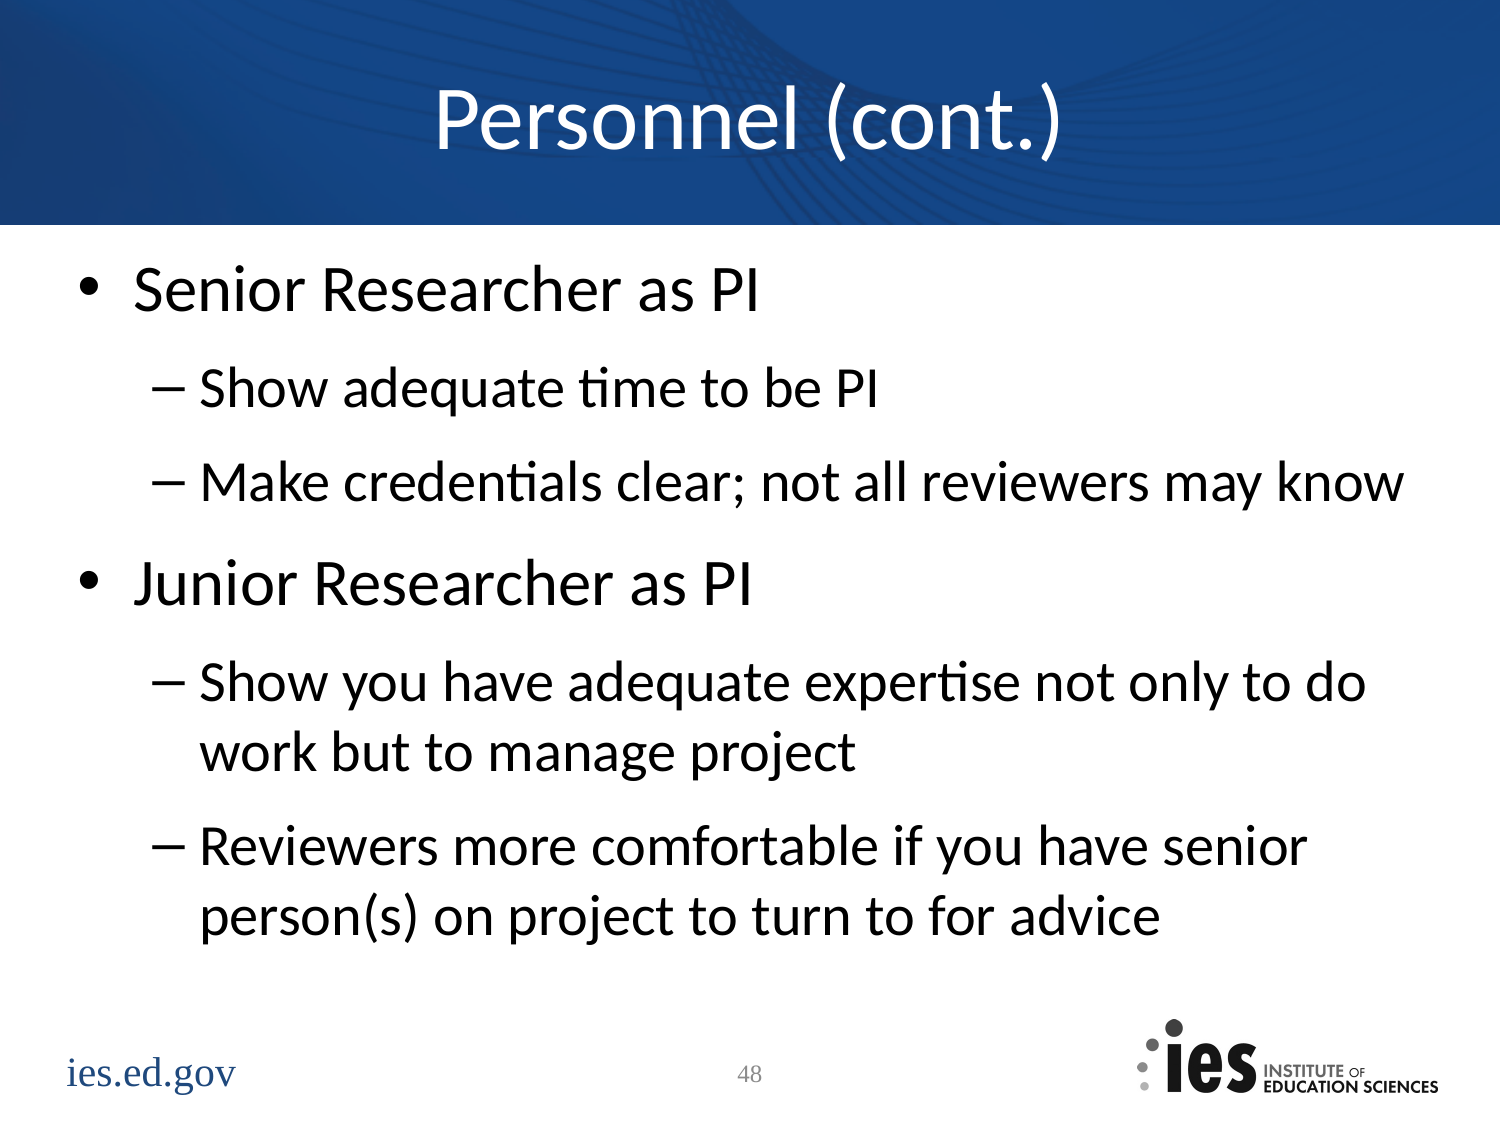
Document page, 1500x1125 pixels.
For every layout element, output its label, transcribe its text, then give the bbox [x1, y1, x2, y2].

slide_number 48 [575, 1042, 925, 1103]
title Personnel (cont.) [0, 0, 1500, 225]
picture [1137, 1050, 1438, 1093]
list Senior Researcher as PI Show adequate time to be PI Make credentials clear; not all reviewers may know Junior Researcher as PI Show you have adequate expertise not only to do work but to manage project Reviewers more comfortable if you have senior person(s) on project to turn to for advice [62, 237, 1463, 1050]
